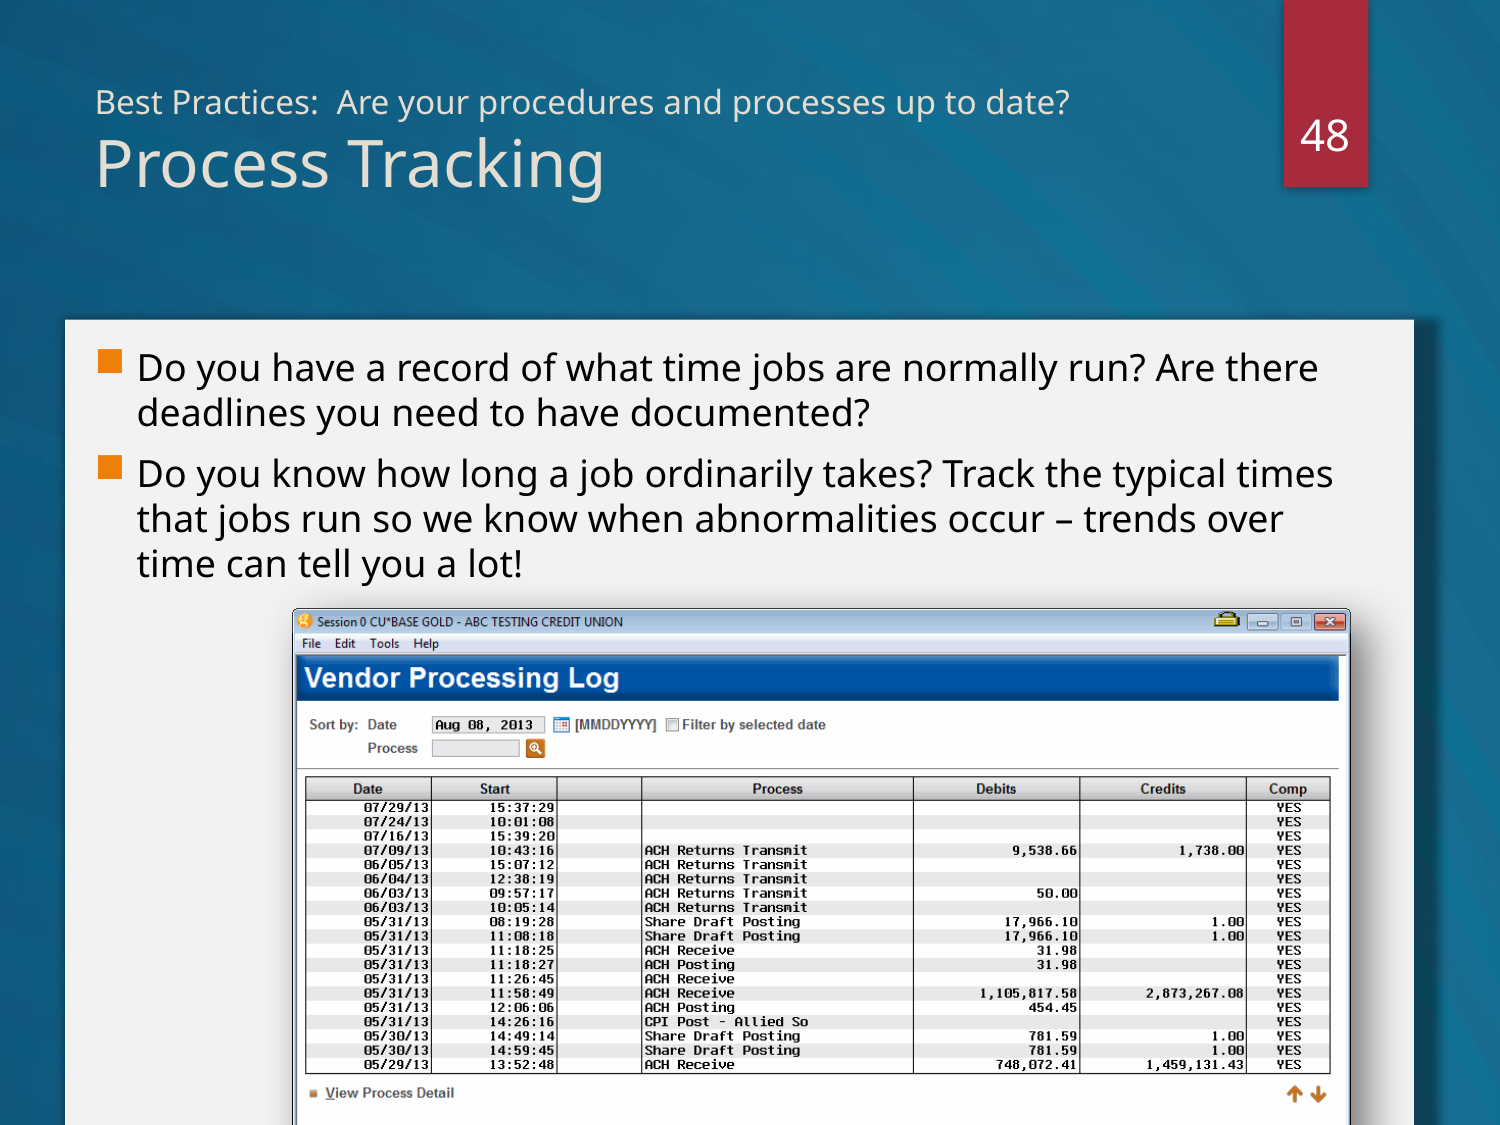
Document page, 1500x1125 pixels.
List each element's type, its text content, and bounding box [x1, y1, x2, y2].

slide_number 48 [1273, 48, 1377, 175]
title Best Practices: Are your procedures and processes up to date? Process Tracking [79, 74, 1237, 304]
picture [0, 0, 1500, 1125]
picture [292, 607, 1351, 1125]
list Do you have a record of what time jobs are normally run? Are there deadlines you need to have documented? Do you know how long a job ordinarily takes? Track the typical times that jobs run so we know when abnormalities occur – trends over time can tell you a lot! [79, 336, 1377, 1025]
